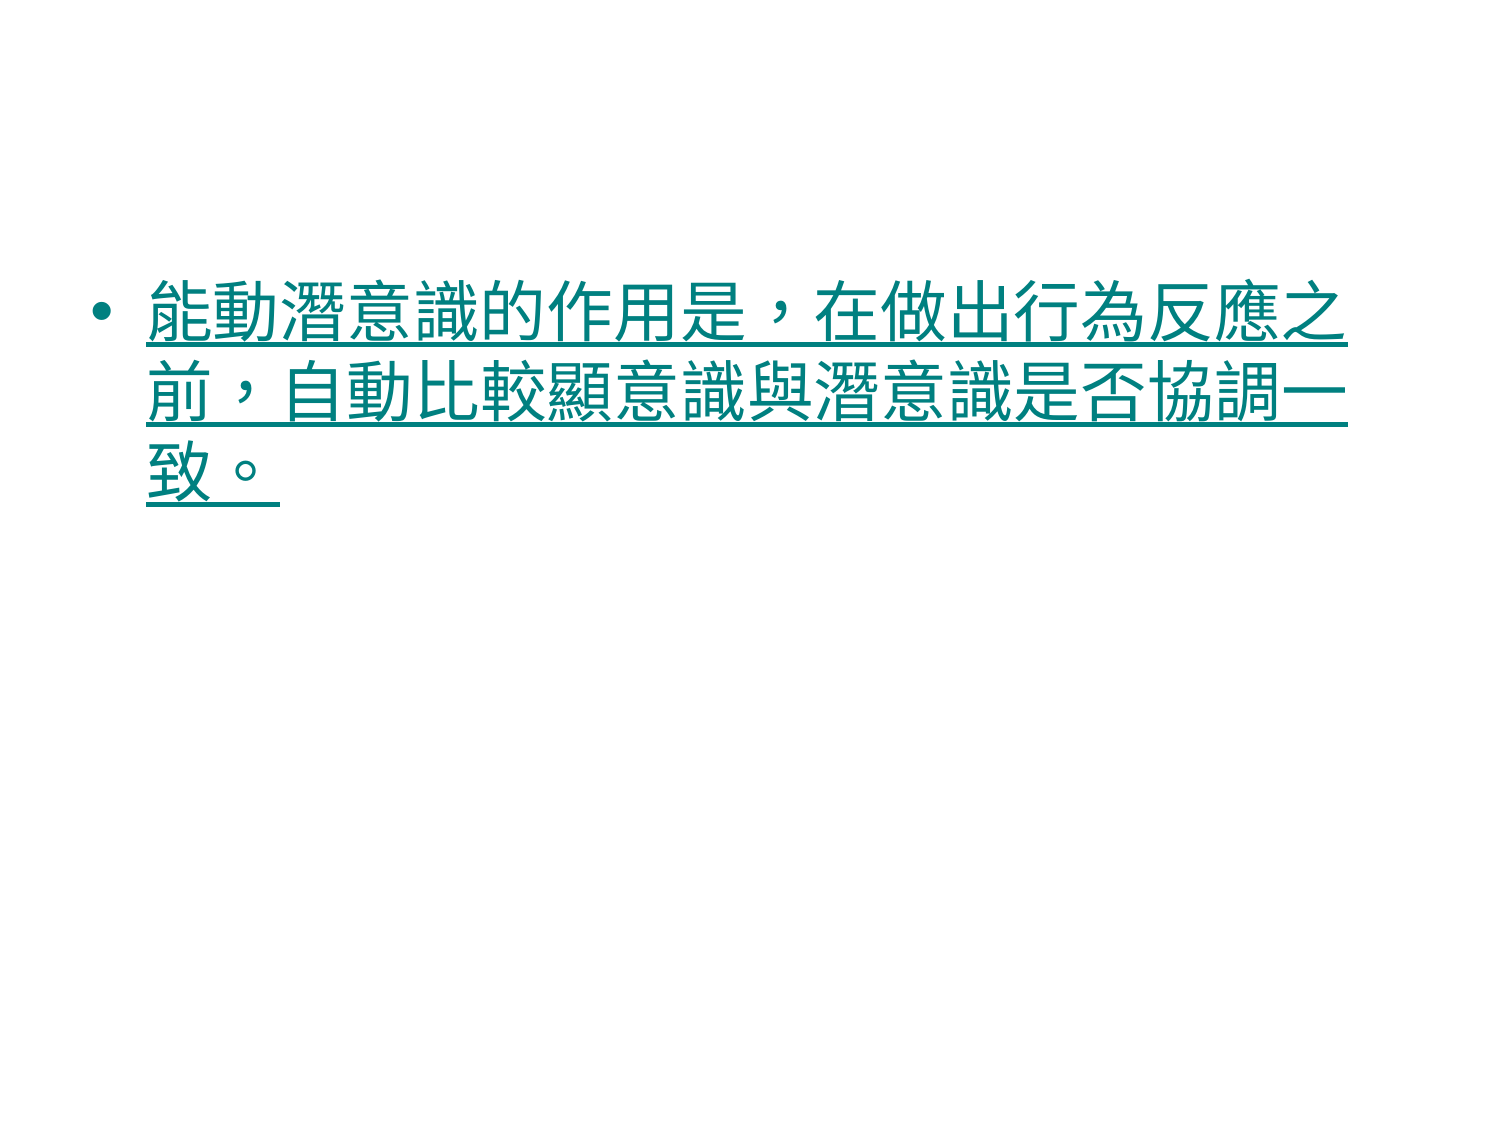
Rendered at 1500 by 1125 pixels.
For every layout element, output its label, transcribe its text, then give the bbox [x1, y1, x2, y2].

list 能動潛意識的作用是，在做出行為反應之前，自動比較顯意識與潛意識是否協調一致。 [75, 262, 1425, 1005]
